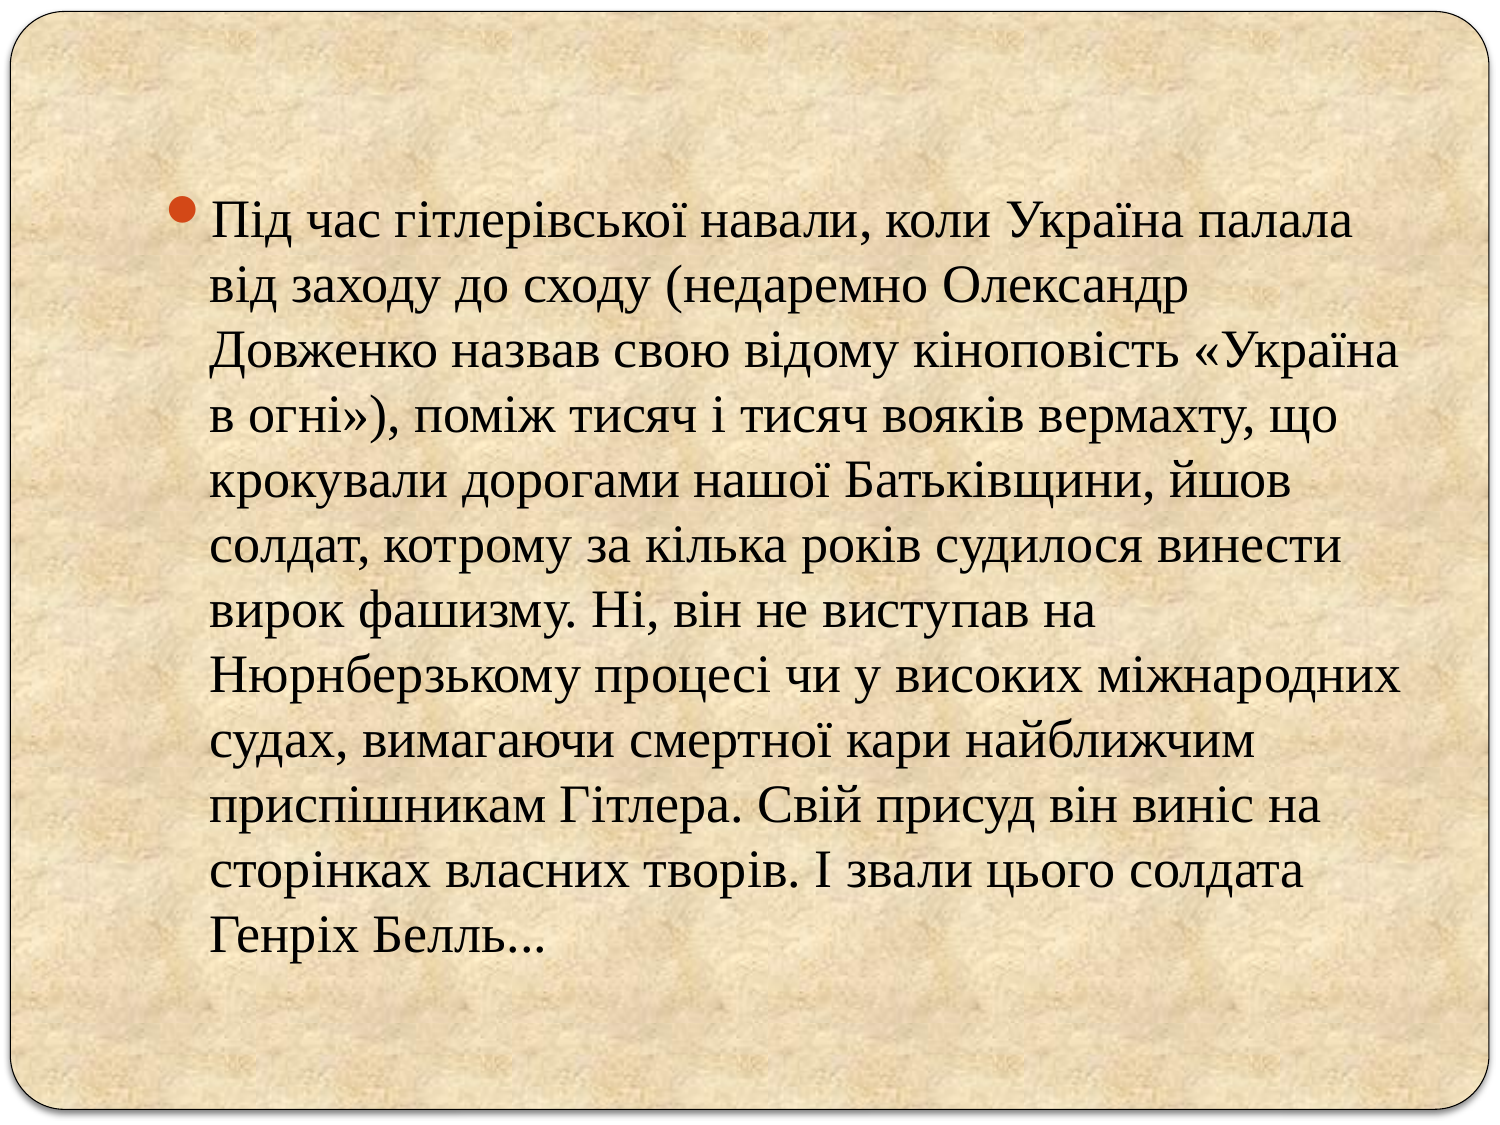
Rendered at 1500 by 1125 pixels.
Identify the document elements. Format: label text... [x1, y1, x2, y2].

picture [11, 12, 1488, 1108]
list Під час гітлерівської навали, коли Україна палала від заходу до сходу (недаремно Олександр Довженко назвав свою відому кіноповість «Україна в огні»), поміж тисяч і тисяч вояків вермахту, що крокували дорогами нашої Батьківщини, йшов солдат, котрому за кілька років судилося винести вирок фашизму. Ні, він не виступав на Нюрнберзькому процесі чи у високих міжнародних судах, вимагаючи смертної кари найближчим приспішникам Гітлера. Свій присуд він виніс на сторінках власних творів. І звали цього солдата Генріх Белль... [149, 175, 1426, 1055]
